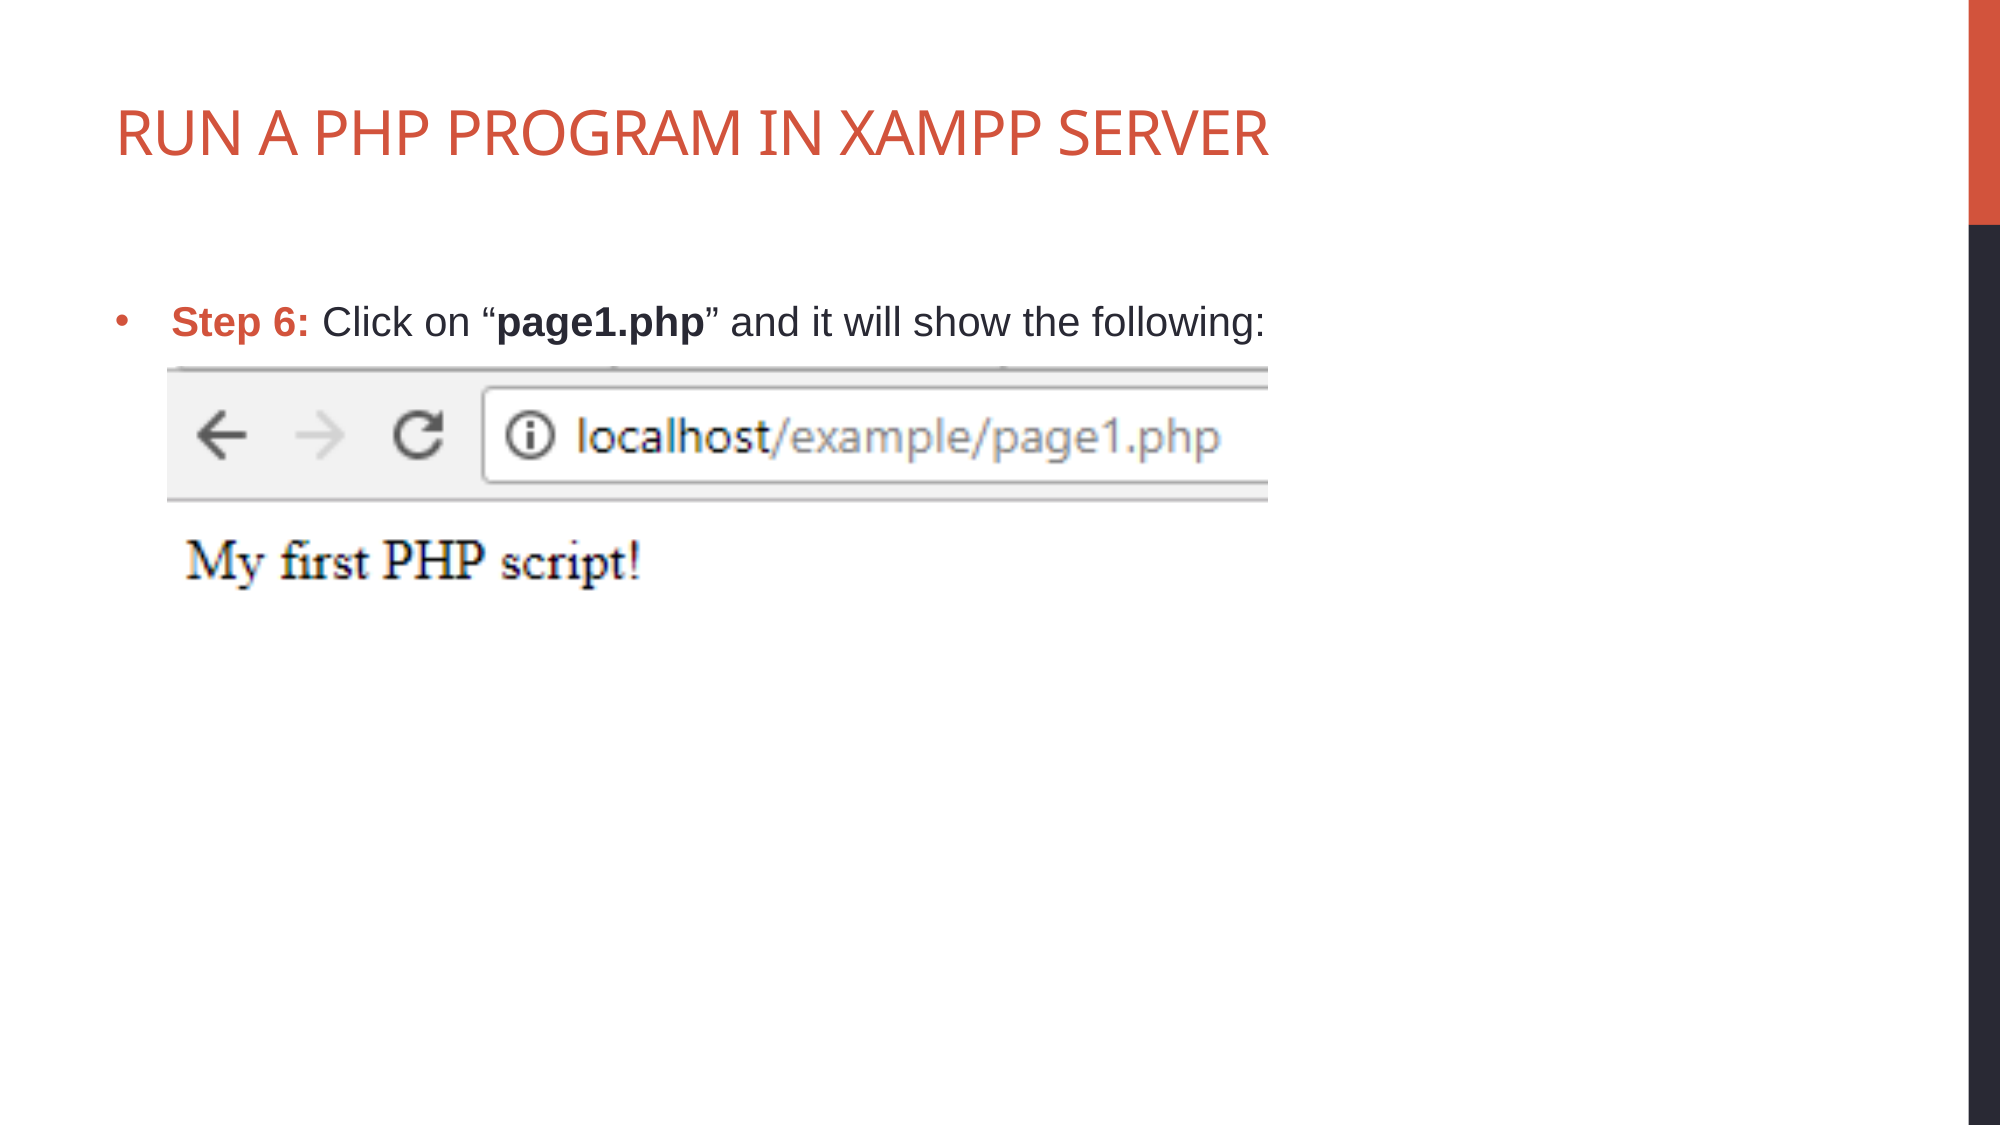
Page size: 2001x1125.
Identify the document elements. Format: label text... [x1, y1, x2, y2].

list Step 6: Click on “page1.php” and it will show the following: [99, 287, 1767, 1005]
title Run a PHP program in XAMPP Server [99, 24, 1767, 250]
picture [167, 365, 1268, 682]
